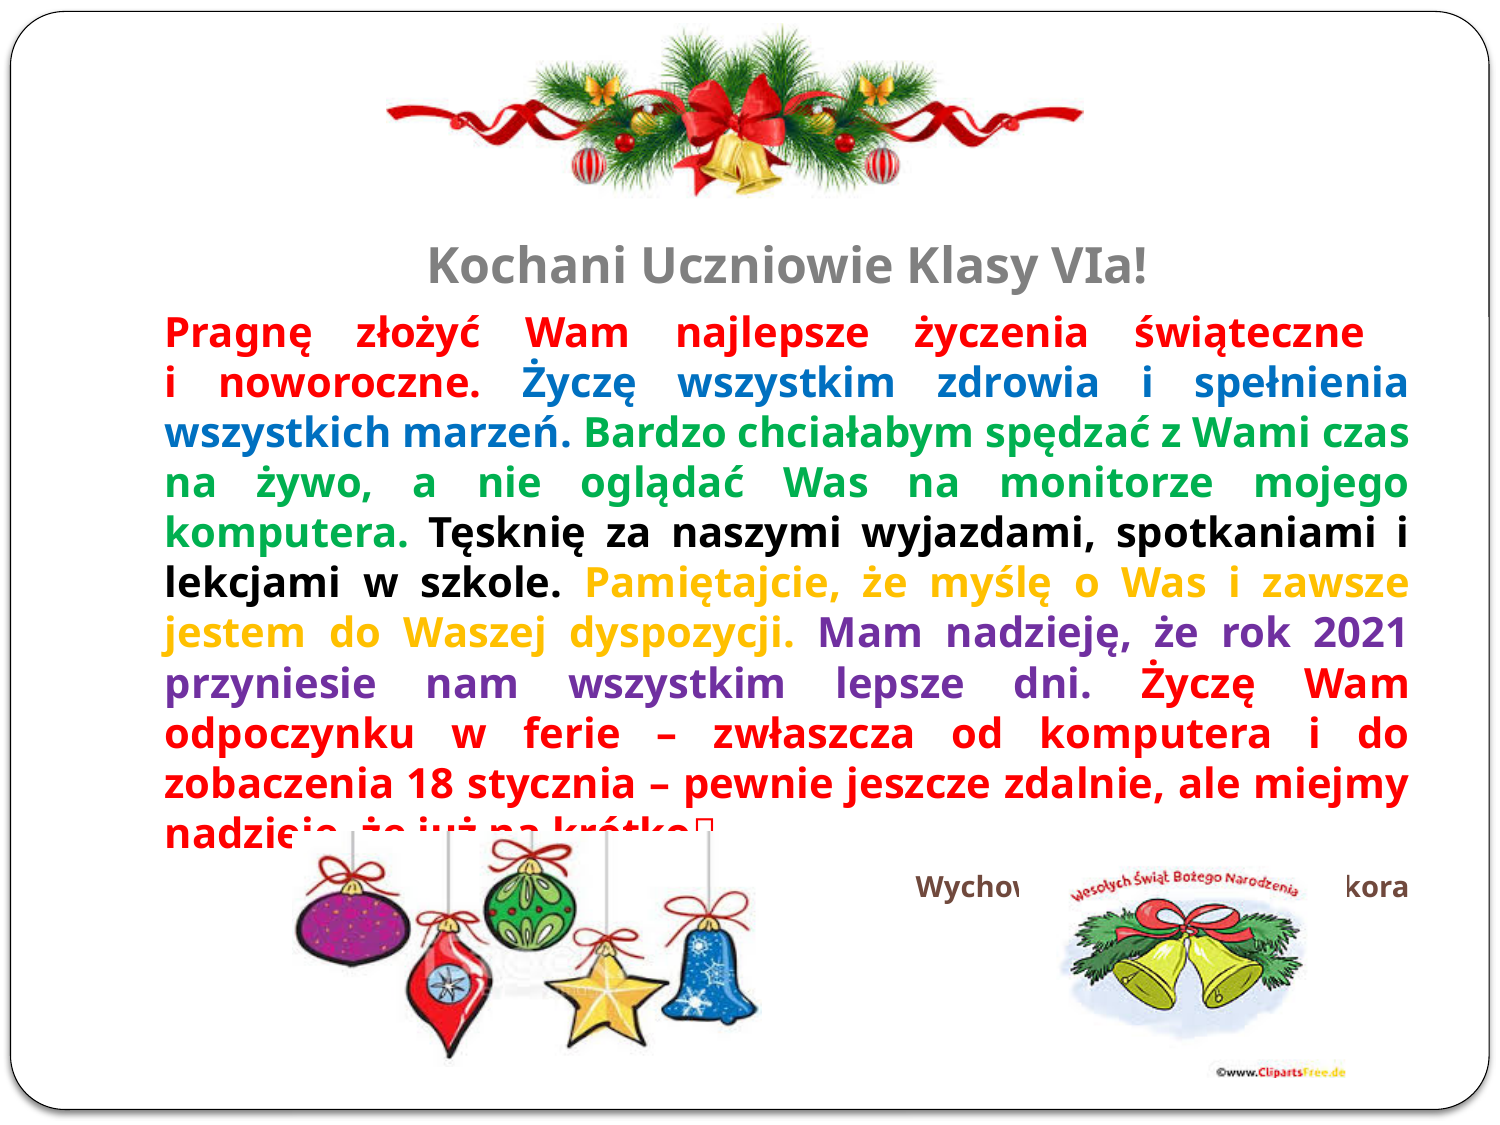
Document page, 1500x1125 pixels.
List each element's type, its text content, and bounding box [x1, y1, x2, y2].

list Kochani Uczniowie Klasy VIa! Pragnę złożyć Wam najlepsze życzenia świąteczne i noworoczne. Życzę wszystkim zdrowia i spełnienia wszystkich marzeń. Bardzo chciałabym spędzać z Wami czas na żywo, a nie oglądać Was na monitorze mojego komputera. Tęsknię za naszymi wyjazdami, spotkaniami i lekcjami w szkole. Pamiętajcie, że myślę o Was i zawsze jestem do Waszej dyspozycji. Mam nadzieję, że rok 2021 przyniesie nam wszystkim lepsze dni. Życzę Wam odpoczynku w ferie – zwłaszcza od komputera i do zobaczenia 18 stycznia – pewnie jeszcze zdalnie, ale miejmy nadzieję, że już na krótko Wychowawczyni Katarzyna Sikora [150, 82, 1425, 988]
picture [386, 23, 1084, 201]
picture [292, 831, 762, 1067]
picture [1019, 855, 1347, 1079]
